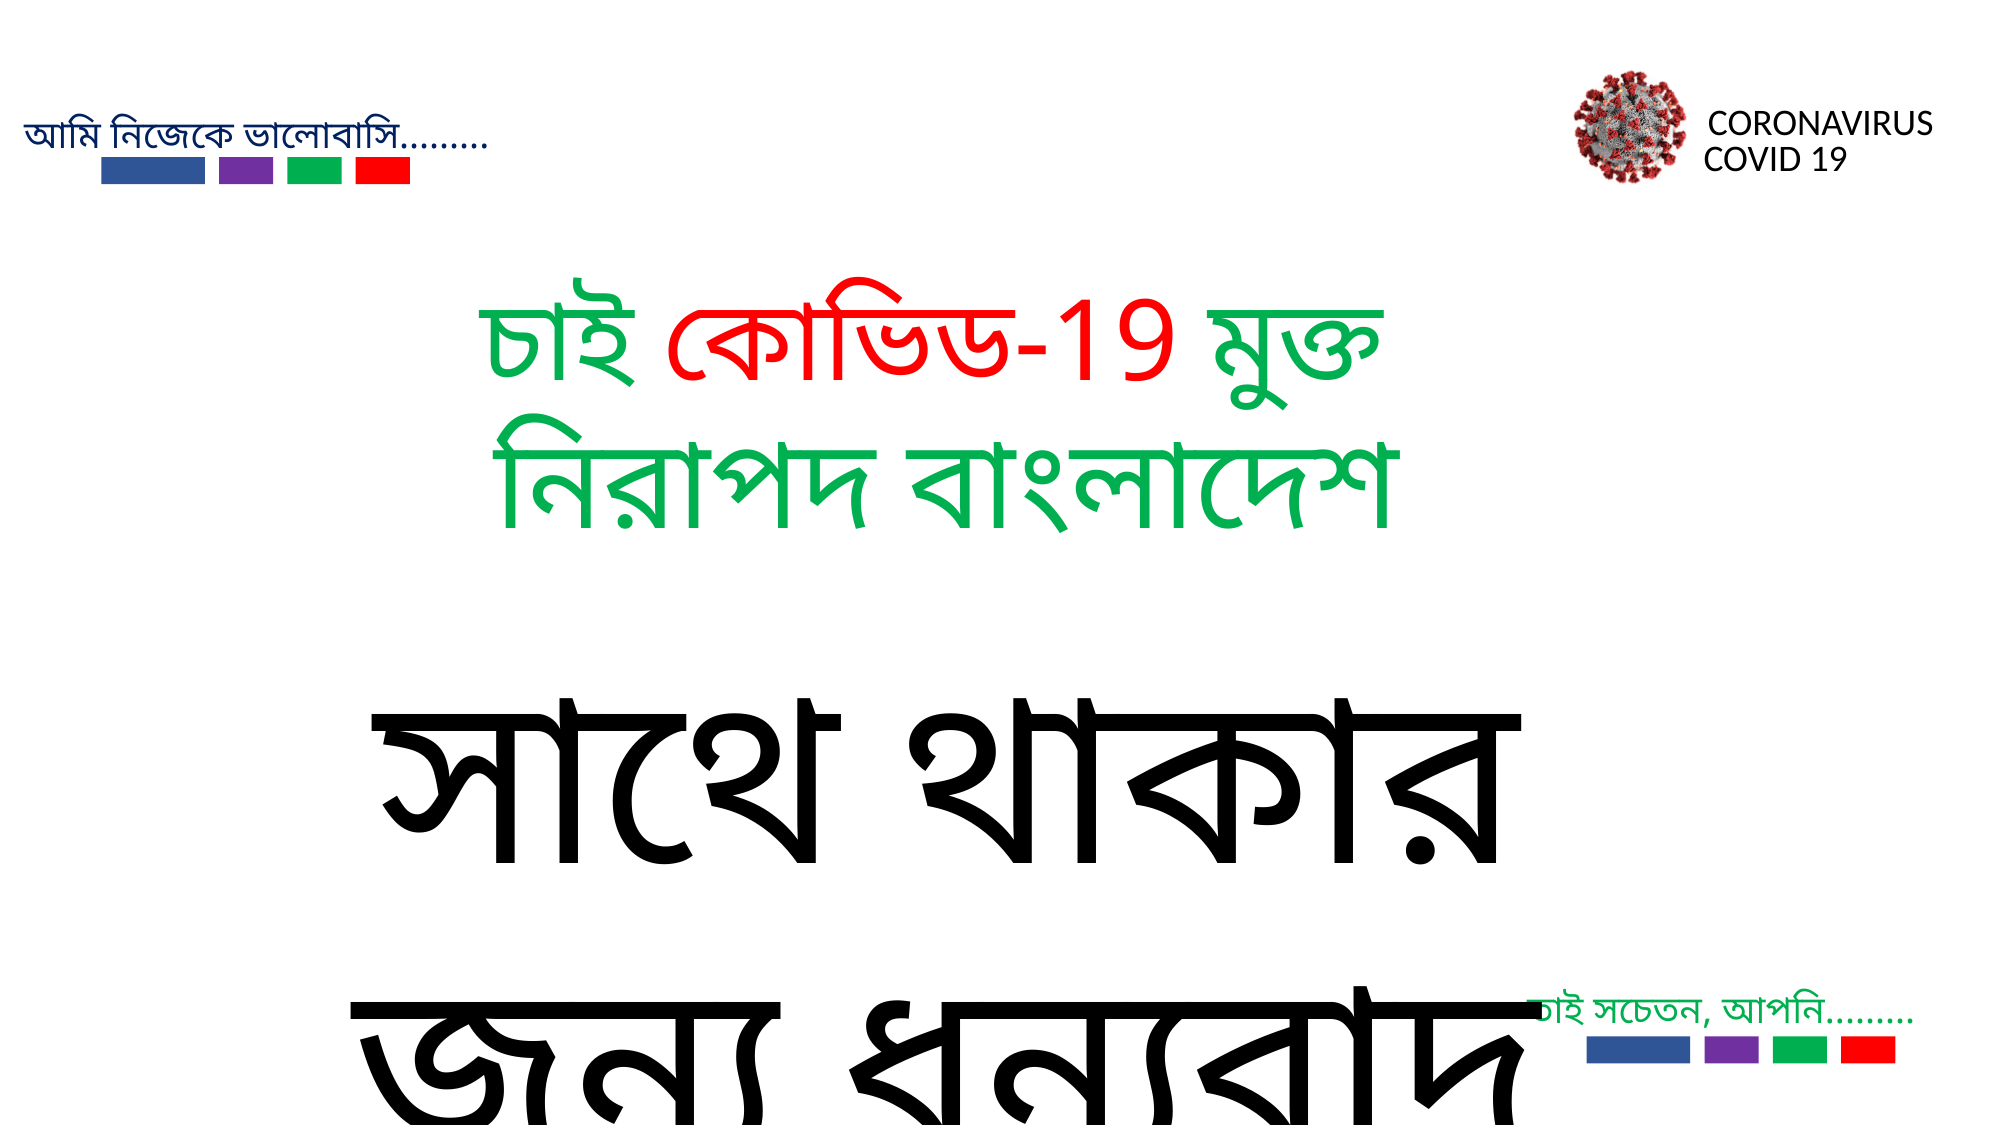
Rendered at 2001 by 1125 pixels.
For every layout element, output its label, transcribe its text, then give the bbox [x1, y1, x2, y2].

picture [1572, 69, 1688, 185]
text_box সাথে থাকার জন্য ধন্যবাদ [124, 616, 1769, 1125]
text_box চাই কোভিড-19 মুক্ত নিরাপদ বাংলাদেশ [12, 260, 1881, 561]
